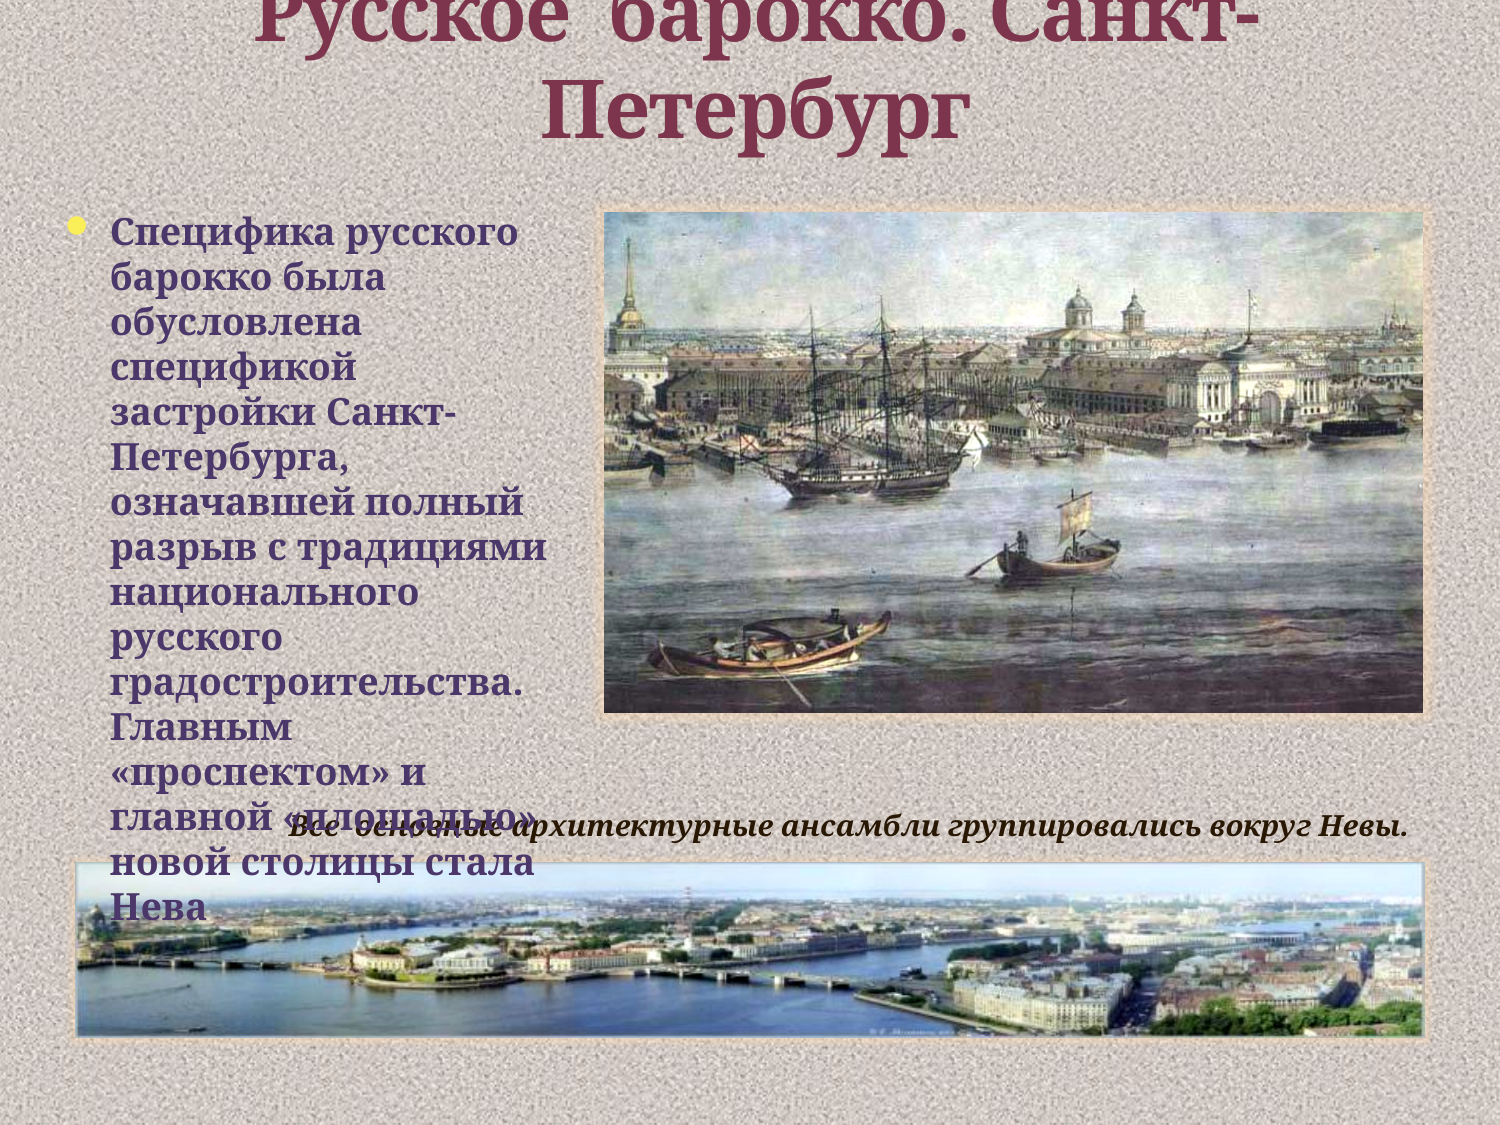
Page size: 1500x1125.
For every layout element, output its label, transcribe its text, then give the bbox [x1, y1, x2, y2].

title Русское барокко. Санкт-Петербург [62, 37, 1450, 163]
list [76, 864, 1425, 1037]
text_box Все основные архитектурные ансамбли группировались вокруг Невы. [588, 799, 1425, 850]
picture [604, 212, 1423, 713]
text_box Специфика русского барокко была обусловлена спецификой застройки Санкт-Петербурга, означавшей полный разрыв с традициями национального русского градостроительства. Главным «проспектом» и главной «площадью» новой столицы стала Нева [49, 200, 588, 900]
